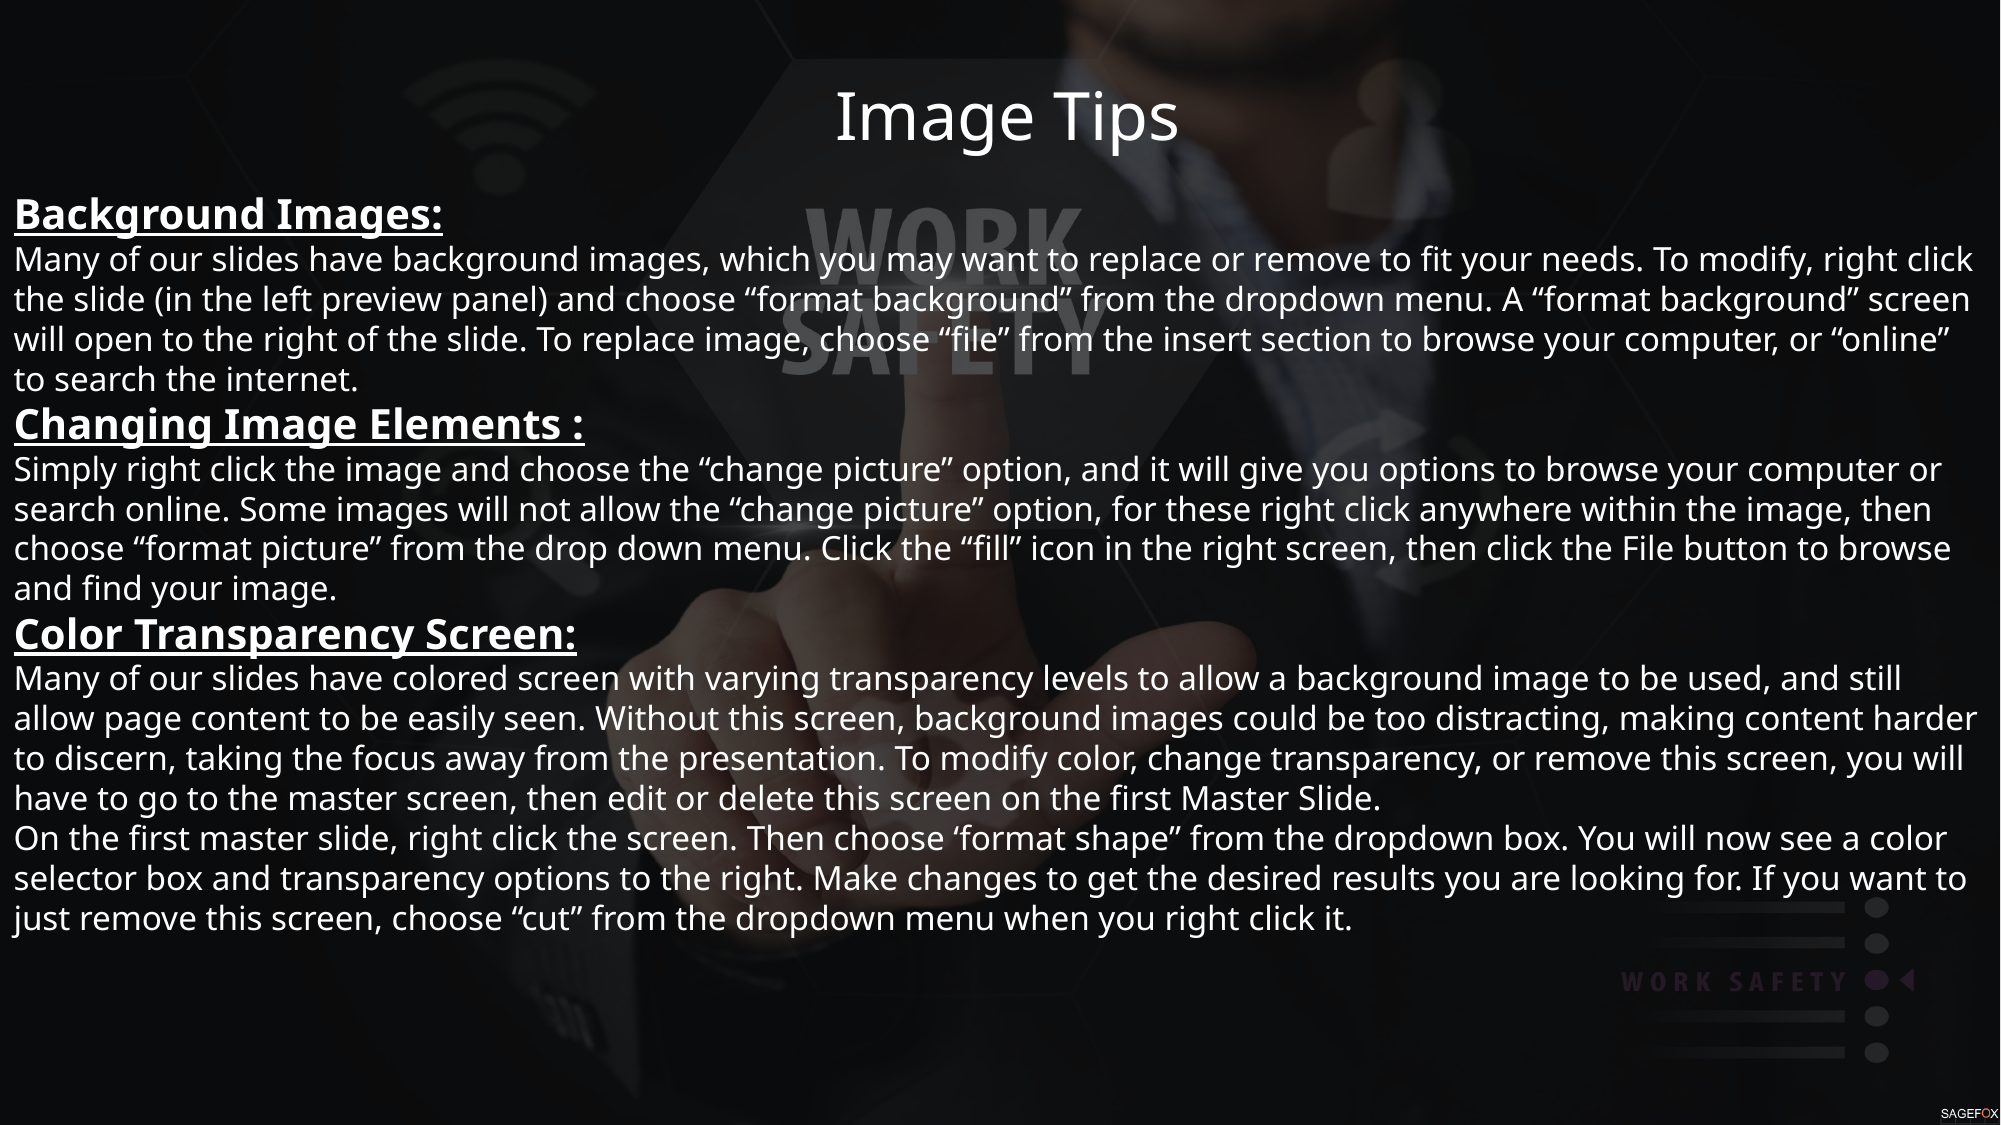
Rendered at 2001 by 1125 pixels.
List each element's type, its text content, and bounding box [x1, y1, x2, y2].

title Image Tips [597, 59, 1420, 177]
text_box Background Images: Many of our slides have background images, which you may want to replace or remove to fit your needs. To modify, right click the slide (in the left preview panel) and choose “format background” from the dropdown menu. A “format background” screen will open to the right of the slide. To replace image, choose “file” from the insert section to browse your computer, or “online” to search the internet. Changing Image Elements : Simply right click the image and choose the “change picture” option, and it will give you options to browse your computer or search online. Some images will not allow the “change picture” option, for these right click anywhere within the image, then choose “format picture” from the drop down menu. Click the “fill” icon in the right screen, then click the File button to browse and find your image. Color Transparency Screen: Many of our slides have colored screen with varying transparency levels to allow a background image to be used, and still allow page content to be easily seen. Without this screen, background images could be too distracting, making content harder to discern, taking the focus away from the presentation. To modify color, change transparency, or remove this screen, you will have to go to the master screen, then edit or delete this screen on the first Master Slide. On the first master slide, right click the screen. Then choose ‘format shape” from the dropdown box. You will now see a color selector box and transparency options to the right. Make changes to get the desired results you are looking for. If you want to just remove this screen, choose “cut” from the dropdown menu when you right click it. [0, 0, 2000, 1125]
